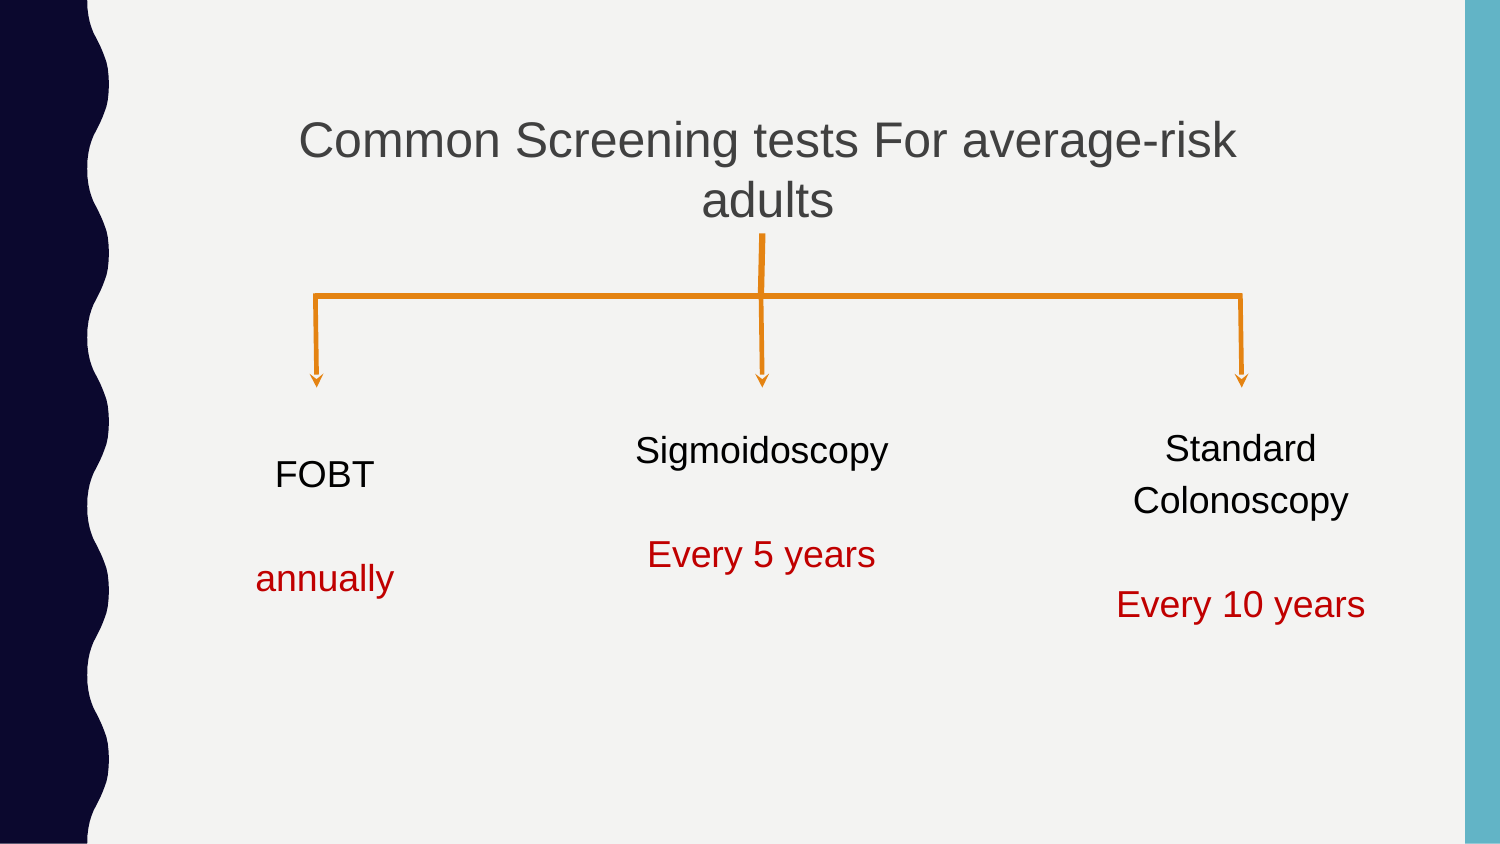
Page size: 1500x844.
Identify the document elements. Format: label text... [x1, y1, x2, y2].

text_box Standard Colonoscopy Every 10 years [1056, 335, 1426, 707]
text_box Common Screening tests For average-risk adults [239, 102, 1297, 234]
text_box Sigmoidoscopy Every 5 years [597, 335, 926, 659]
text_box FOBT annually [88, 408, 562, 634]
